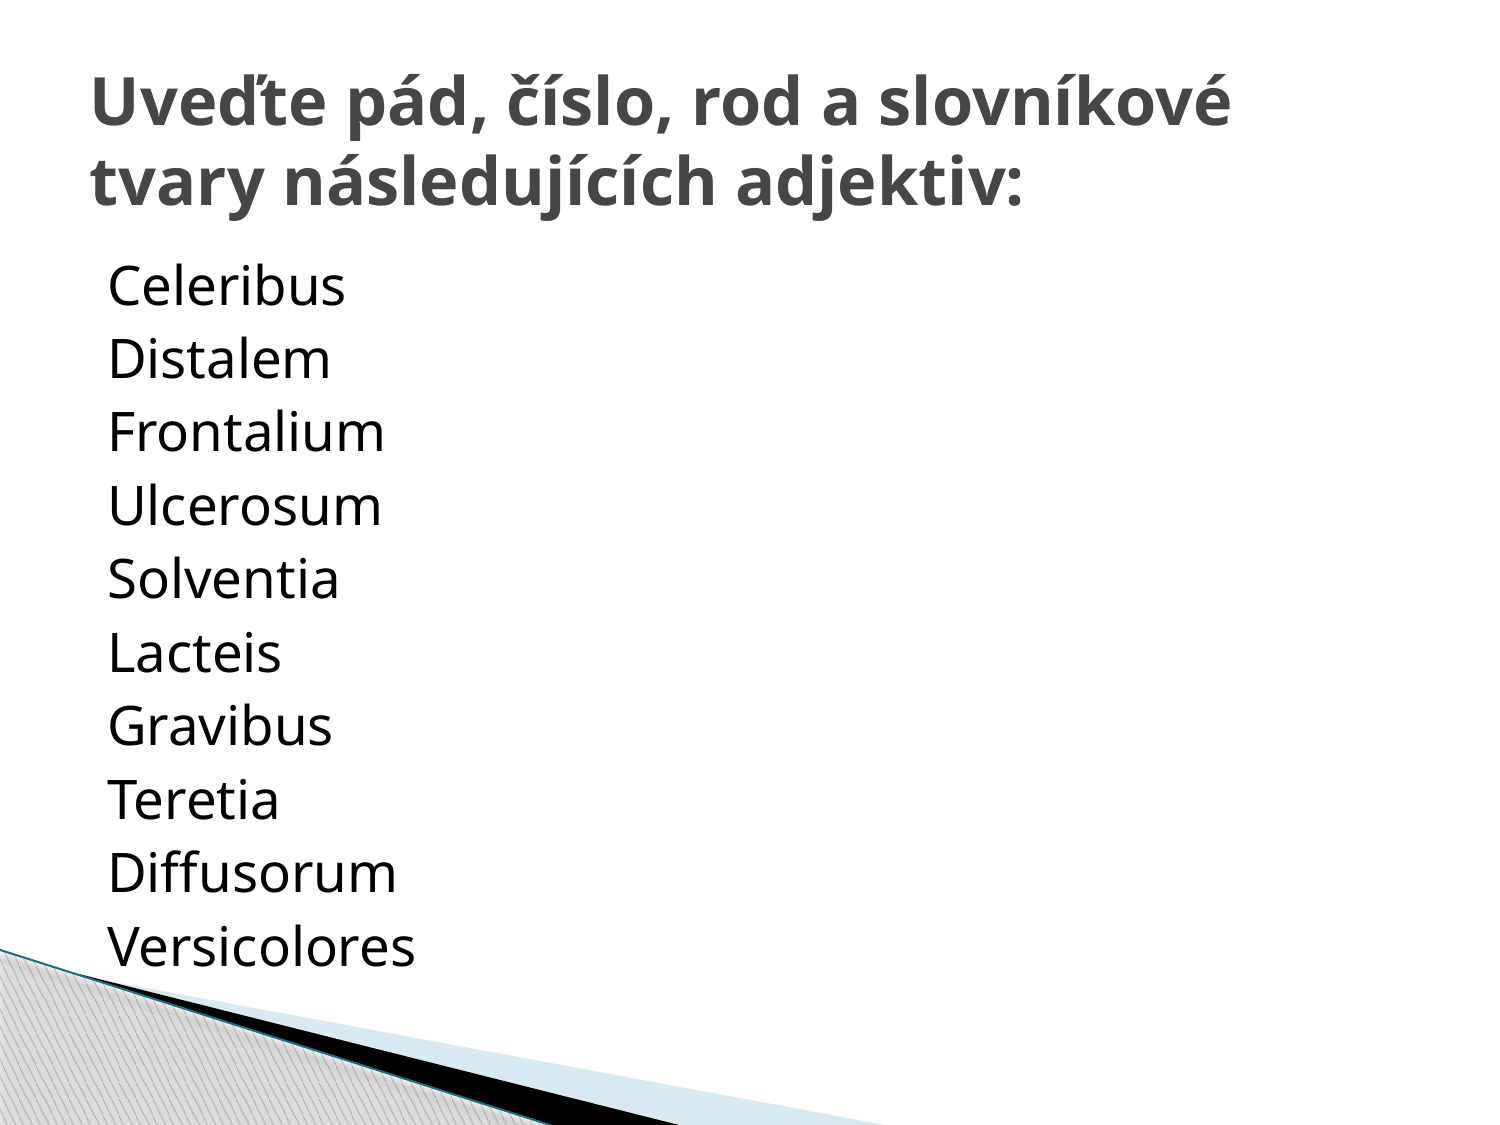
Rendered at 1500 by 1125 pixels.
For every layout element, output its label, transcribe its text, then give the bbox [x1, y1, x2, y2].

list Celeribus Distalem Frontalium Ulcerosum Solventia Lacteis Gravibus Teretia Diffusorum Versicolores [75, 243, 1425, 986]
title Uveďte pád, číslo, rod a slovníkové tvary následujících adjektiv: [75, 45, 1425, 233]
